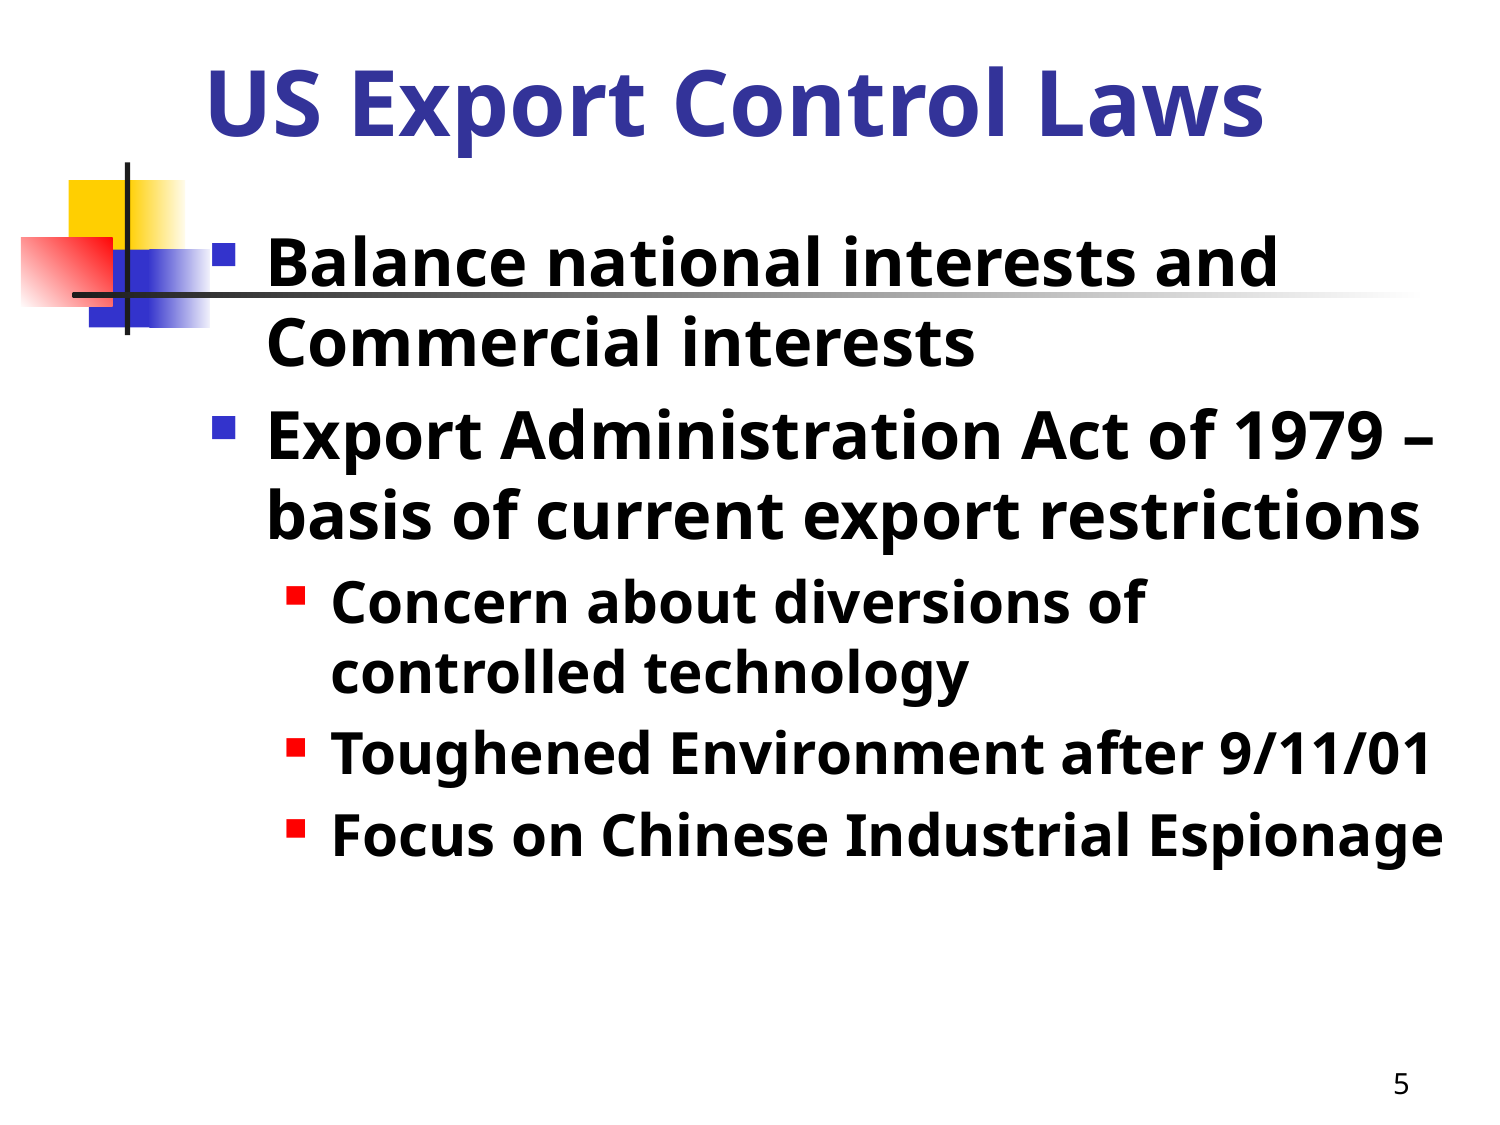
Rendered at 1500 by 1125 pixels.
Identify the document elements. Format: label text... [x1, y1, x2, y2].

title US Export Control Laws [188, 37, 1468, 163]
list Balance national interests and Commercial interests Export Administration Act of 1979 – basis of current export restrictions Concern about diversions of controlled technology Toughened Environment after 9/11/01 Focus on Chinese Industrial Espionage [193, 212, 1470, 1007]
slide_number 5 [1112, 1037, 1426, 1113]
